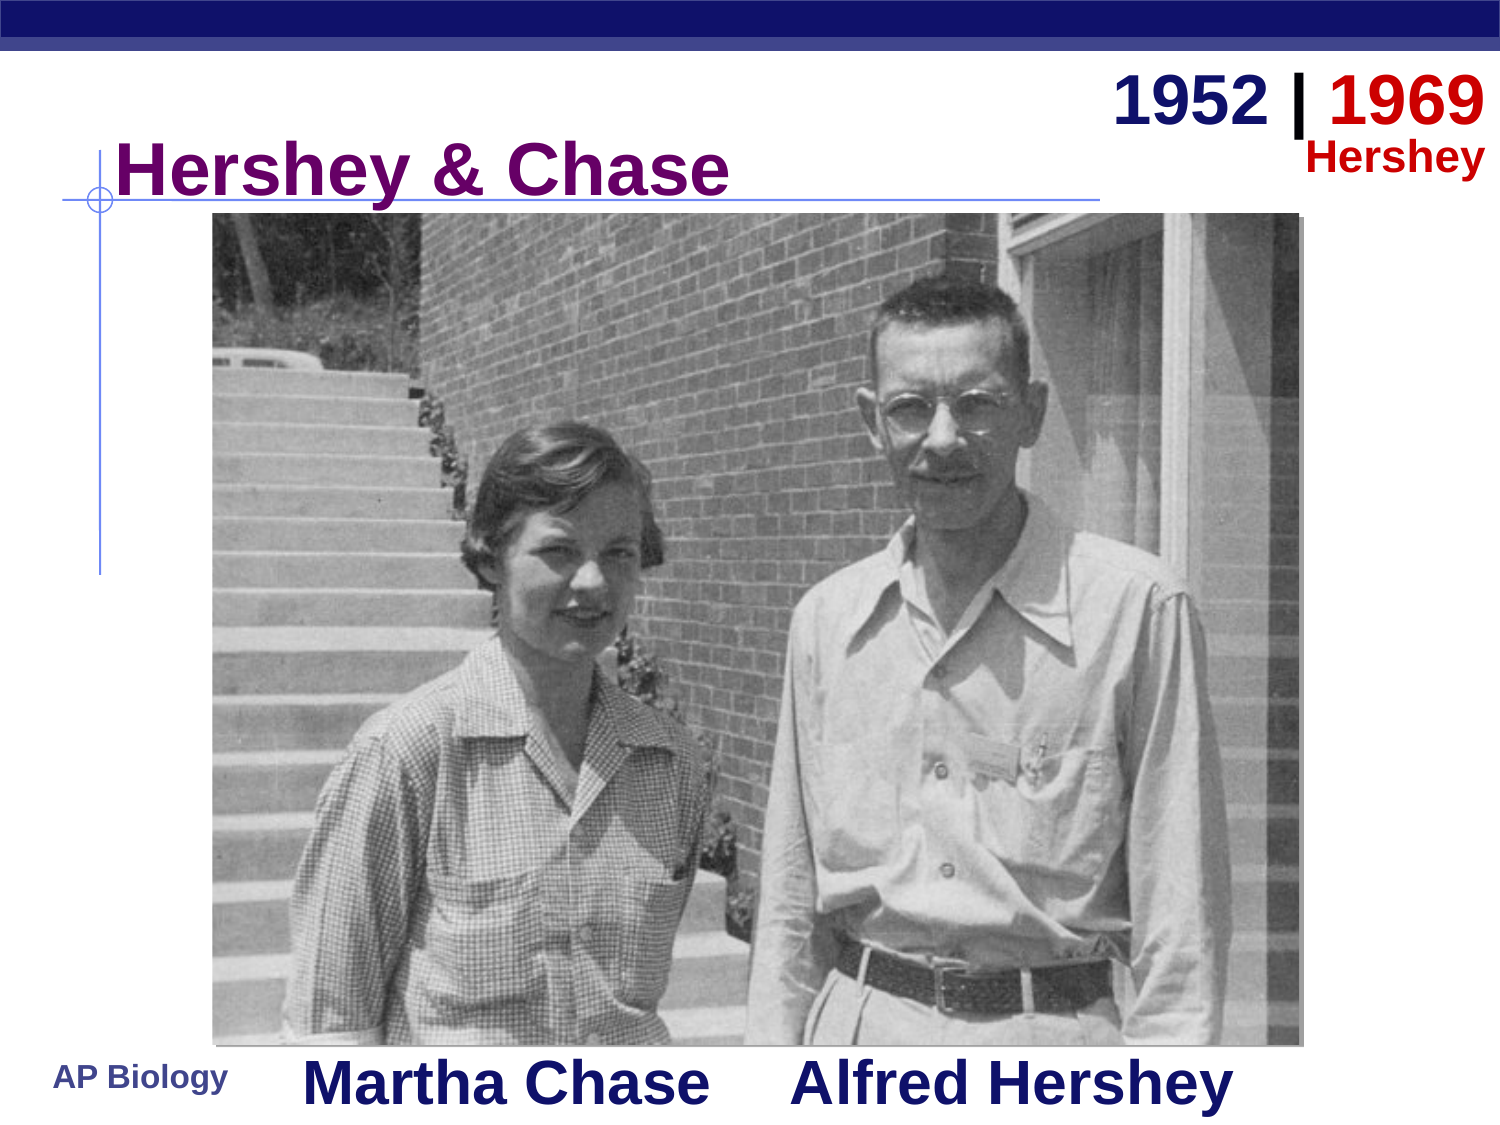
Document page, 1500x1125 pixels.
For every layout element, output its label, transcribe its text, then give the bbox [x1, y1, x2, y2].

text_box Martha Chase [287, 1052, 728, 1125]
picture [212, 212, 1300, 1045]
text_box Alfred Hershey [775, 1052, 1250, 1125]
text_box 1952 | 1969 Hershey [1097, 62, 1500, 189]
title Hershey & Chase [99, 112, 1375, 238]
